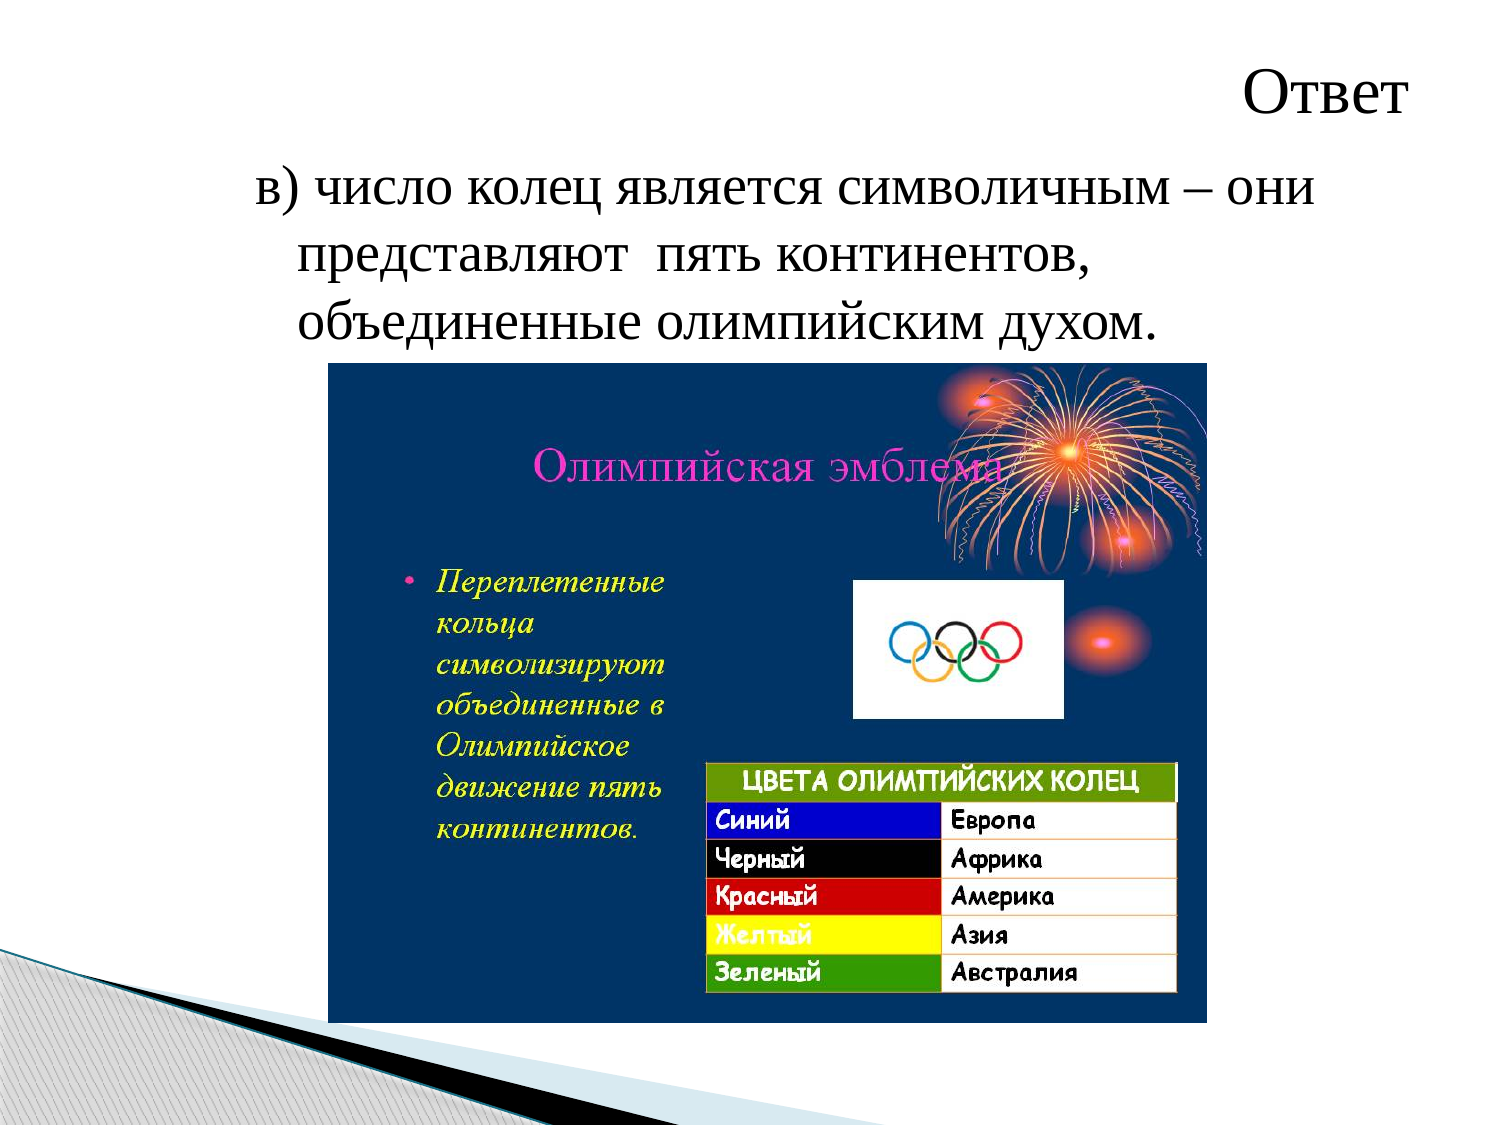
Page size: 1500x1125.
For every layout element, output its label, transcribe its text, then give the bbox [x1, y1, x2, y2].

list в) число колец является символичным – они представляют пять континентов, объединенные олимпийским духом. [222, 140, 1454, 1008]
title Ответ [75, 45, 1425, 129]
picture [327, 362, 1208, 1023]
